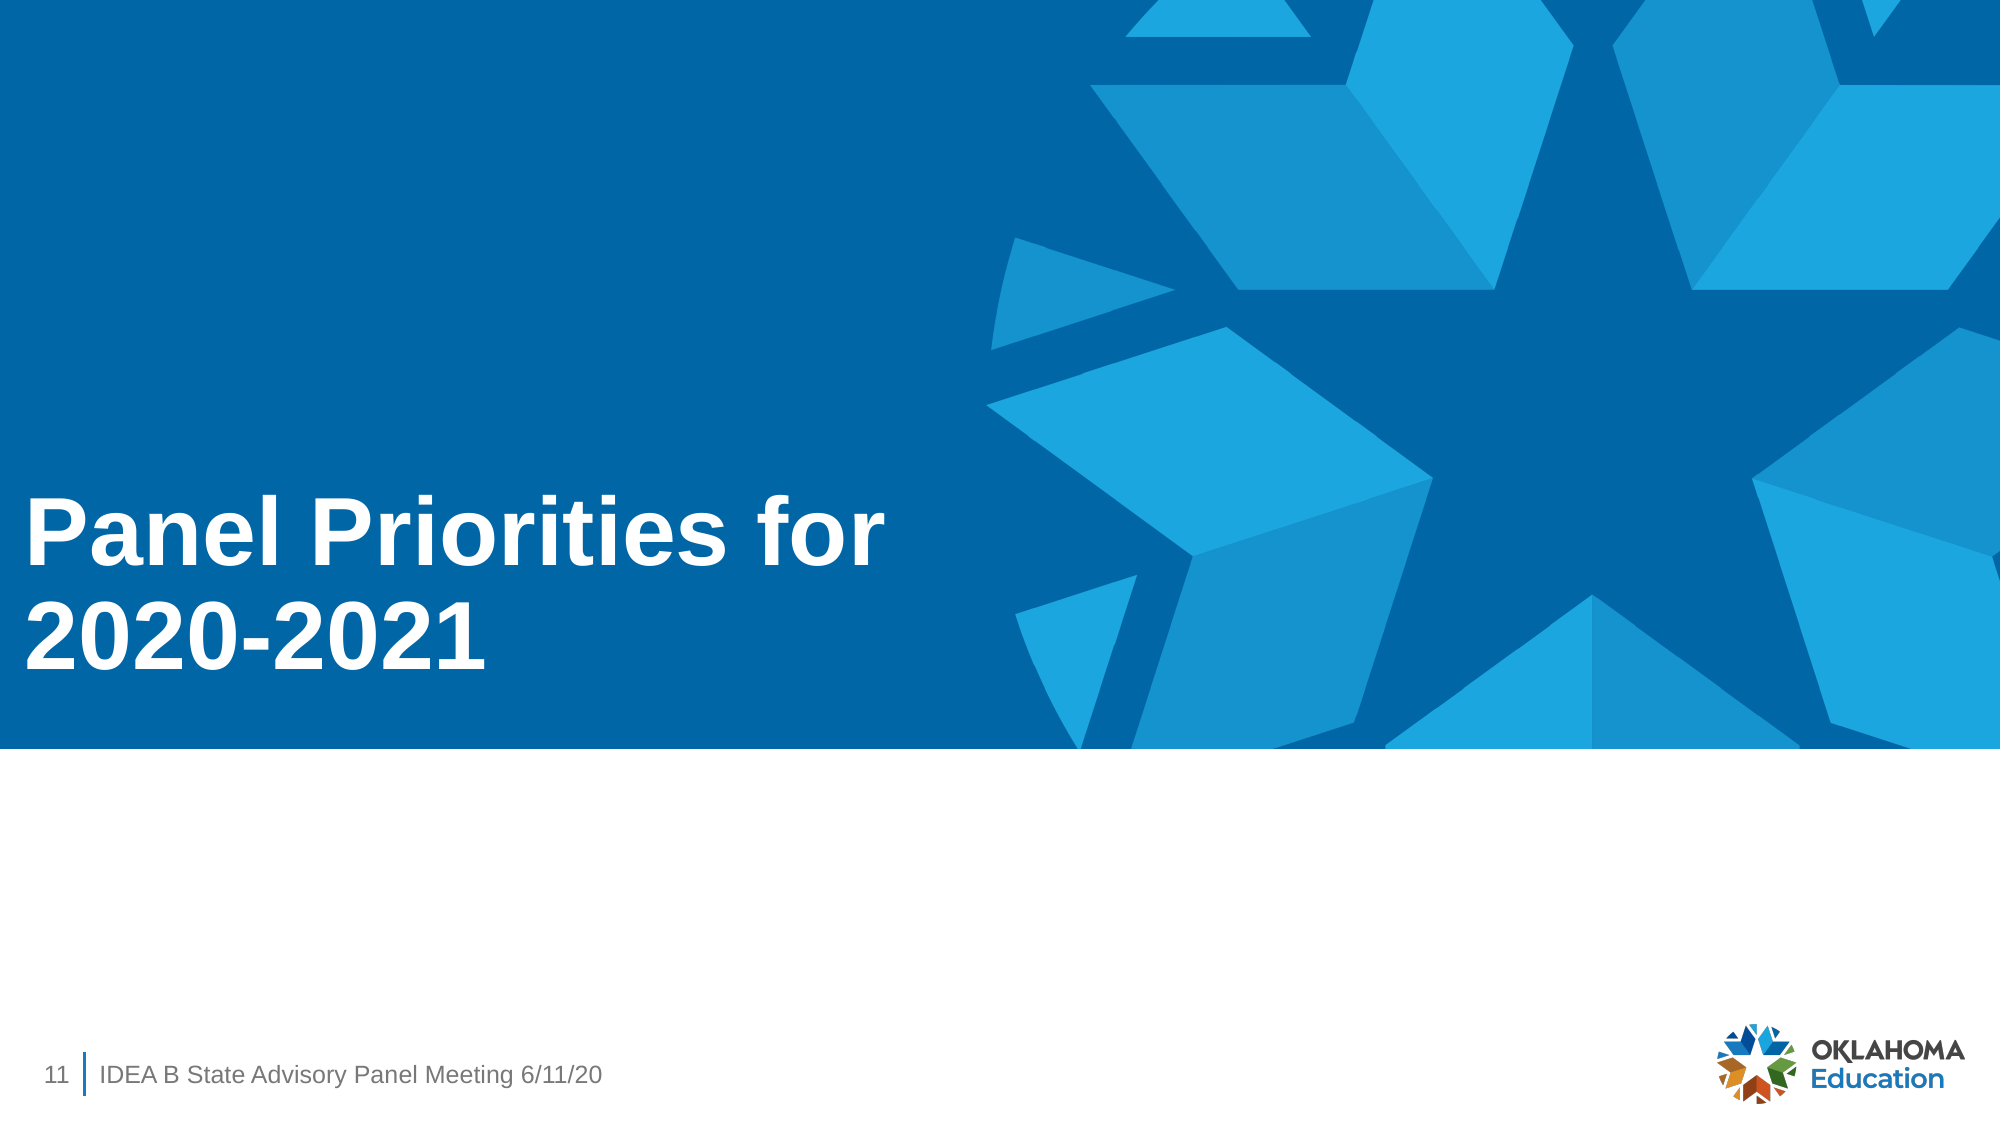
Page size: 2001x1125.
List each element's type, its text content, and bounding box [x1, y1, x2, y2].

picture [0, 0, 2000, 749]
picture [1717, 1024, 1965, 1104]
footer IDEA B State Advisory Panel Meeting 6/11/20 [85, 1043, 1063, 1104]
title Panel Priorities for 2020-2021 [9, 470, 1445, 920]
slide_number 11 [0, 1043, 85, 1104]
